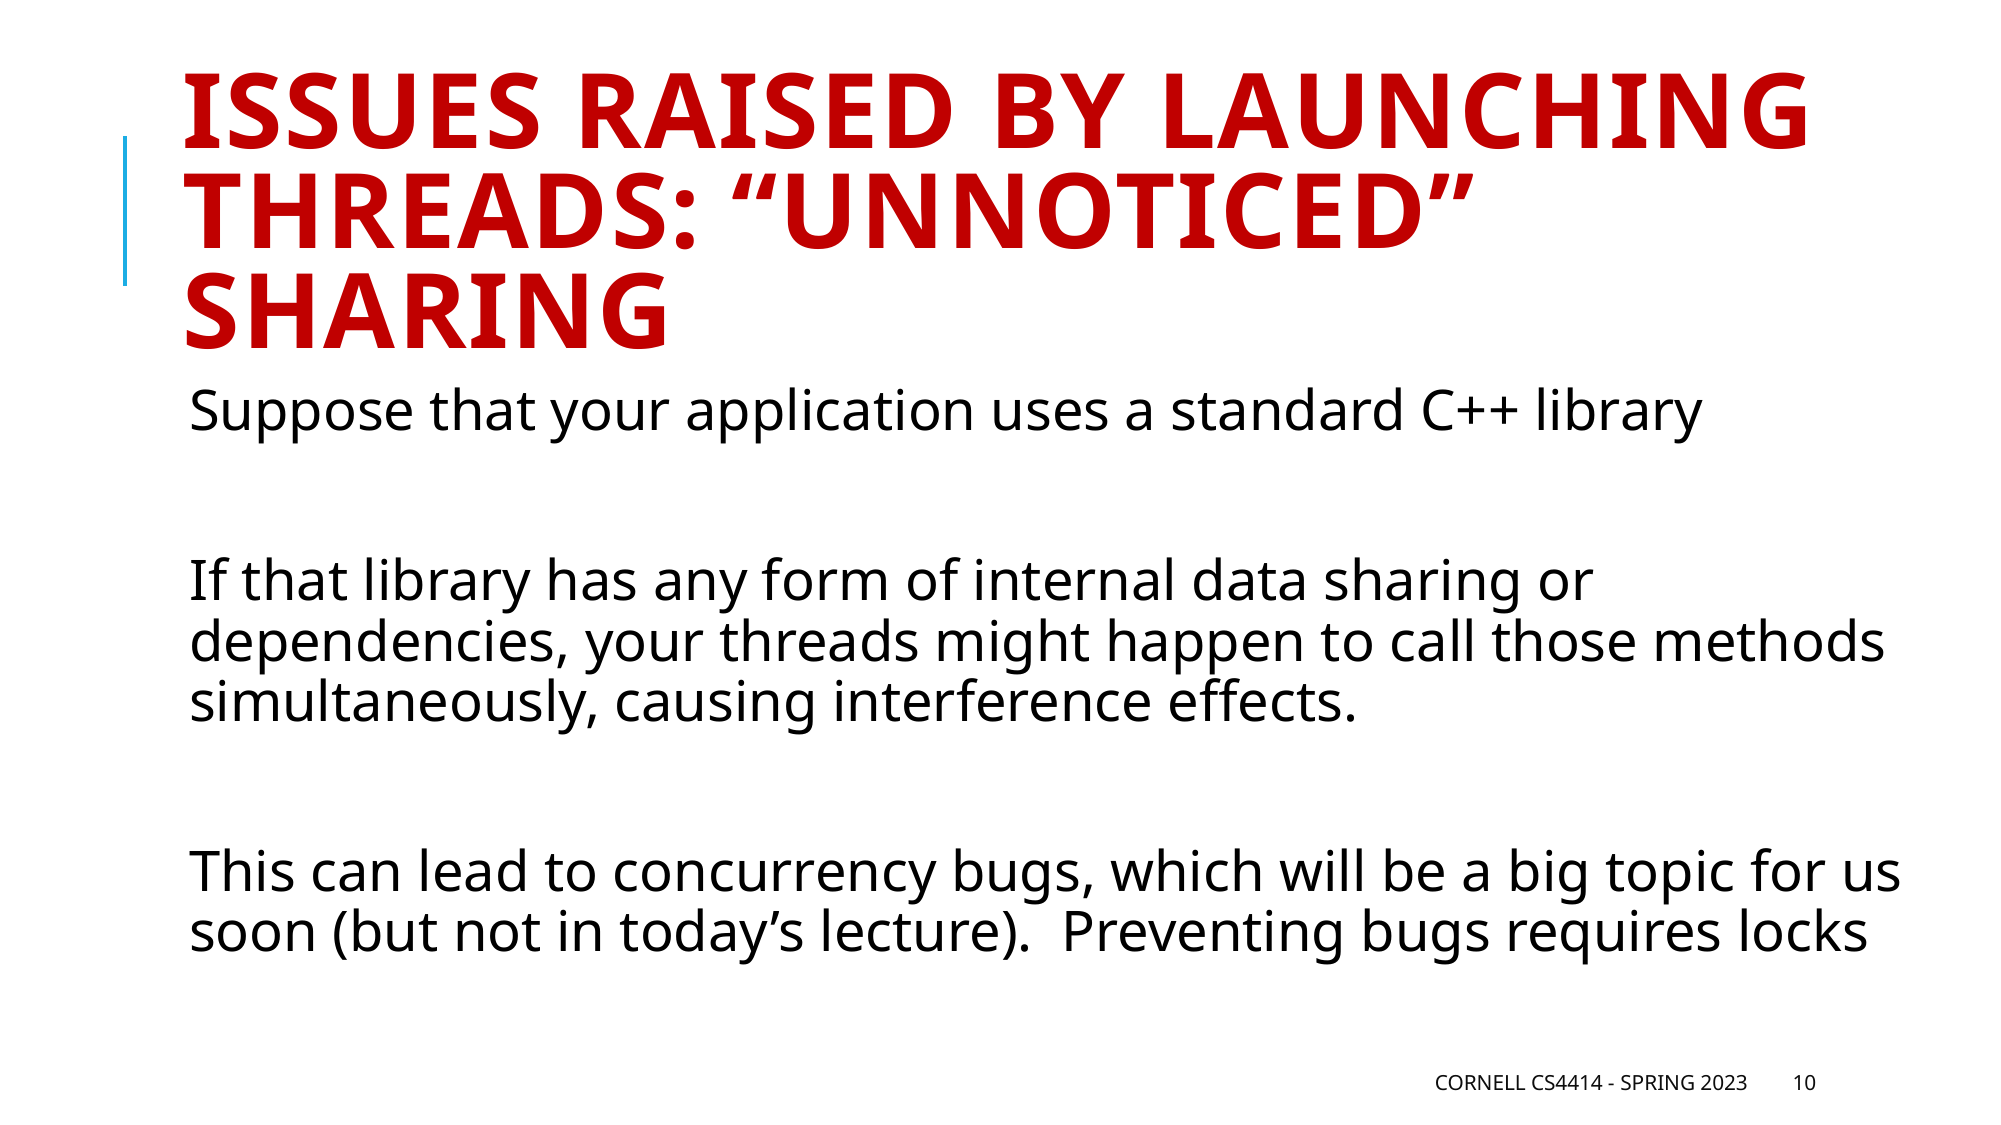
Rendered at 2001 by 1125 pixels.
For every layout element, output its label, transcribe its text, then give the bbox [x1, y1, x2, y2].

list Suppose that your application uses a standard C++ library If that library has any form of internal data sharing or dependencies, your threads might happen to call those methods simultaneously, causing interference effects. This can lead to concurrency bugs, which will be a big topic for us soon (but not in today’s lecture). Preventing bugs requires locks [168, 375, 1914, 1035]
title Issues raised by launching Threads: “unnoticed” sharing [168, 96, 1914, 342]
footer Cornell CS4414 - Spring 2023 [794, 1061, 1763, 1107]
slide_number 10 [1777, 1061, 1938, 1107]
